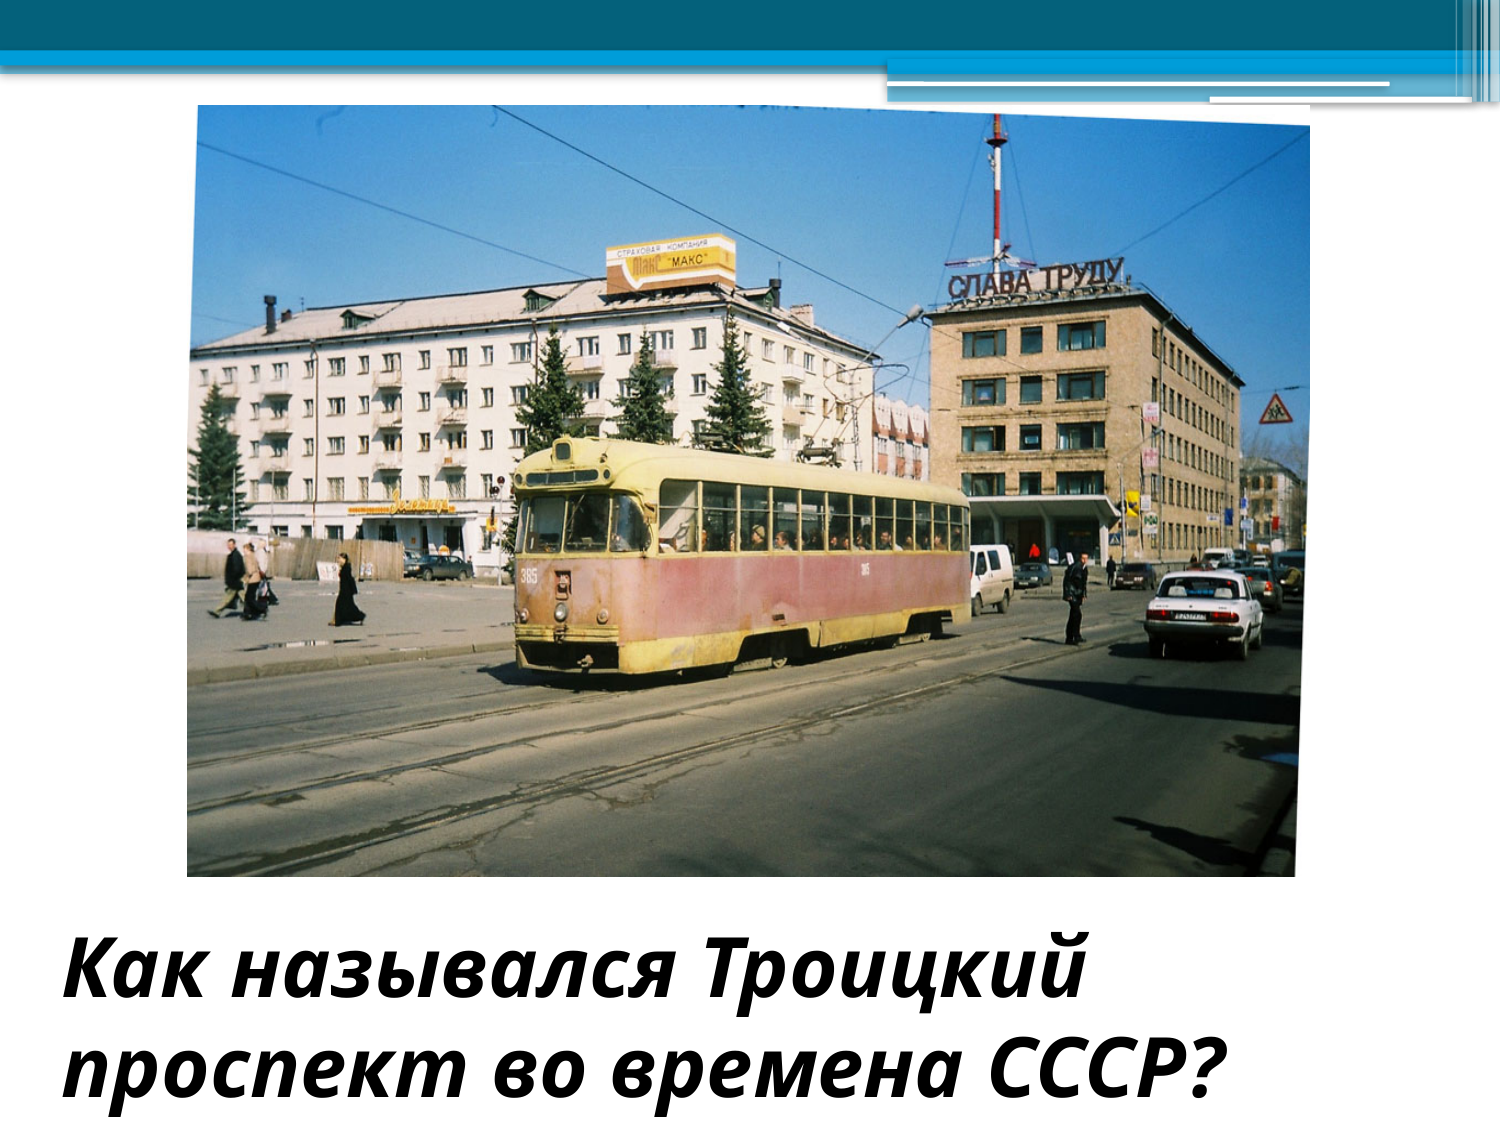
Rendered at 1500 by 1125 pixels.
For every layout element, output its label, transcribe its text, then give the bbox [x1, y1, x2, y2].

title Как назывался Троицкий проспект во времена СССР? [46, 832, 1454, 1125]
picture [187, 105, 1310, 877]
